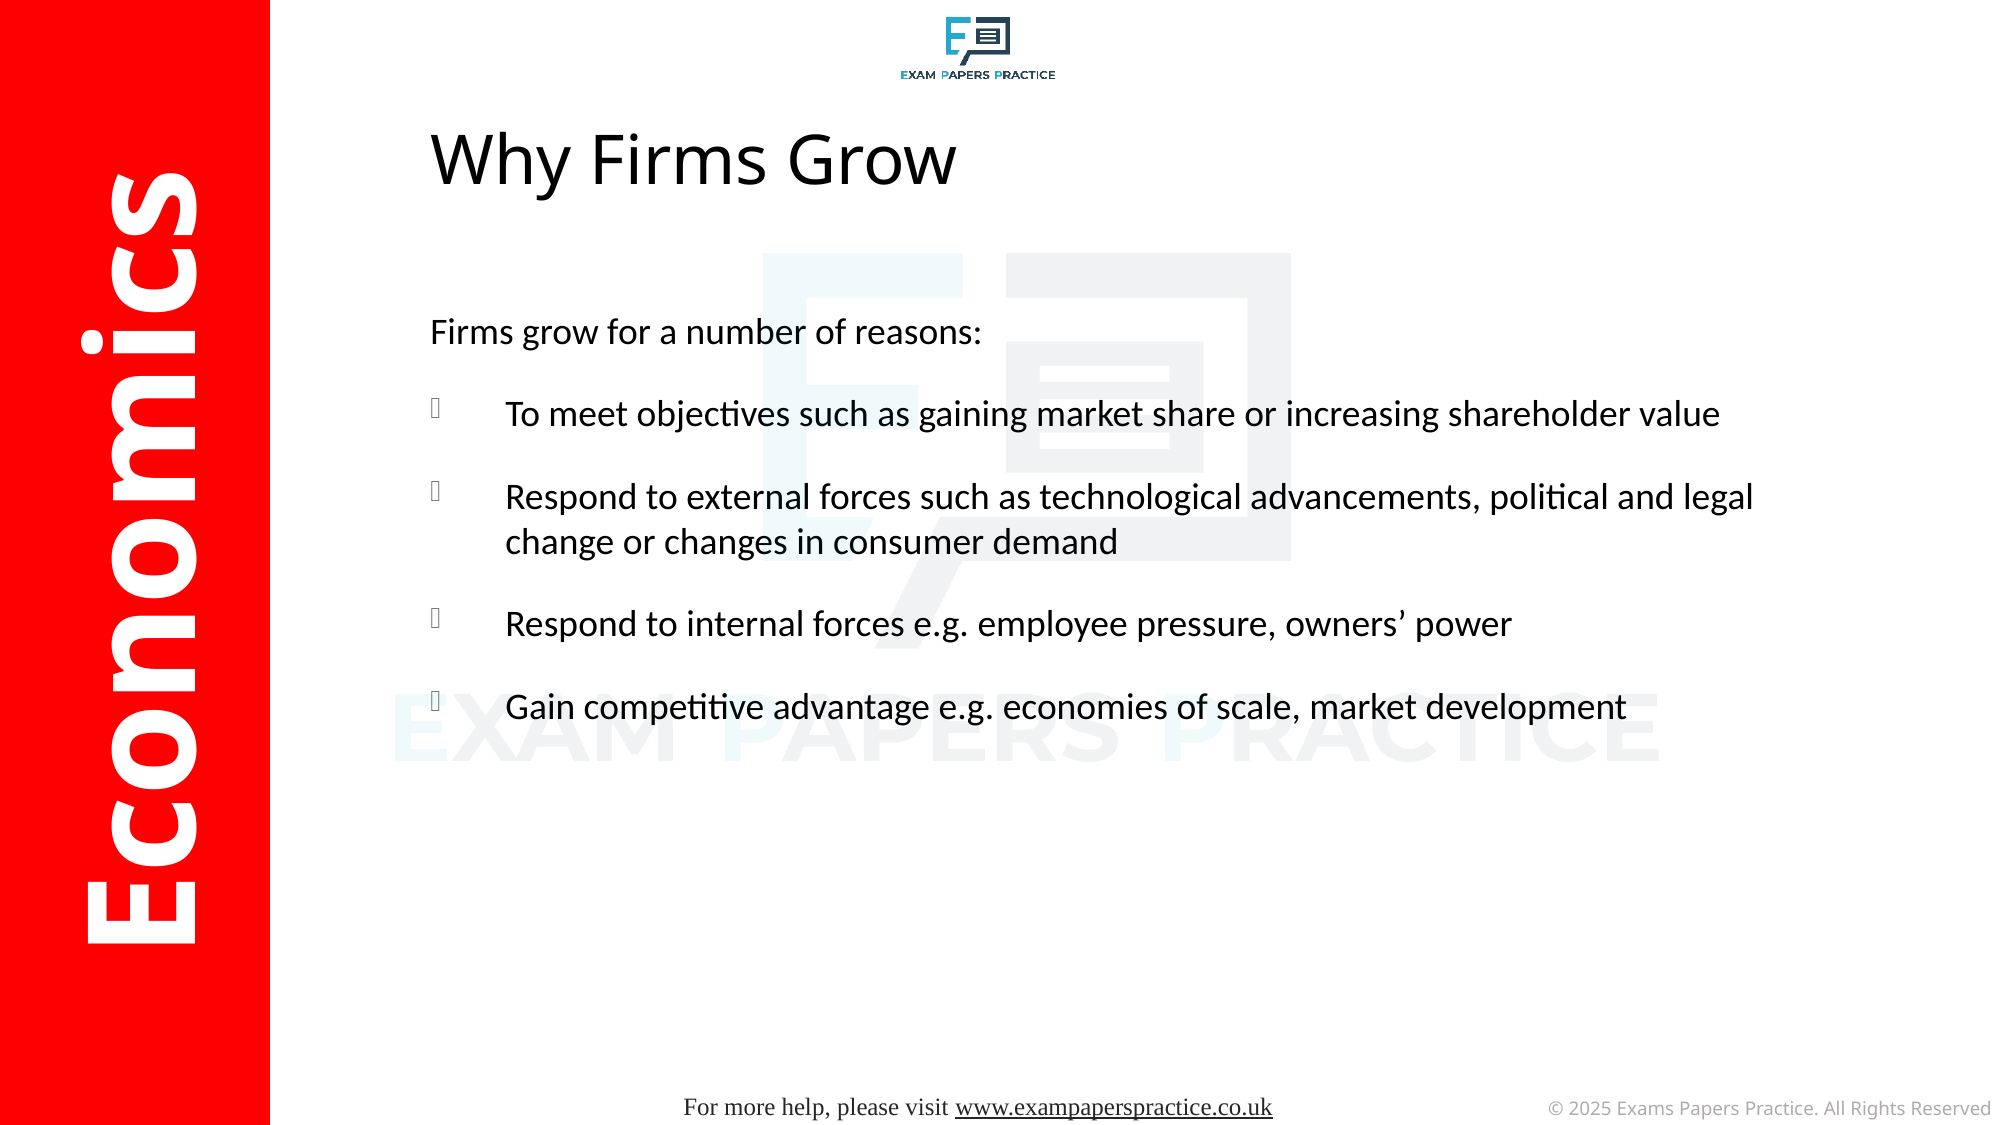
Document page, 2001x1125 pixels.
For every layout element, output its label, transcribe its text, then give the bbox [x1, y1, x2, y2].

picture [395, 253, 1659, 762]
title Why Firms Grow [409, 47, 1869, 277]
picture [901, 17, 1055, 79]
text_box For more help, please visit www.exampaperspractice.co.uk [646, 1083, 1310, 1122]
list Firms grow for a number of reasons: To meet objectives such as gaining market share or increasing shareholder value Respond to external forces such as technological advancements, political and legal change or changes in consumer demand Respond to internal forces e.g. employee pressure, owners’ power Gain competitive advantage e.g. economies of scale, market development [409, 293, 1869, 1019]
text_box © 2025 Exams Papers Practice. All Rights Reserved [1519, 1088, 2000, 1125]
